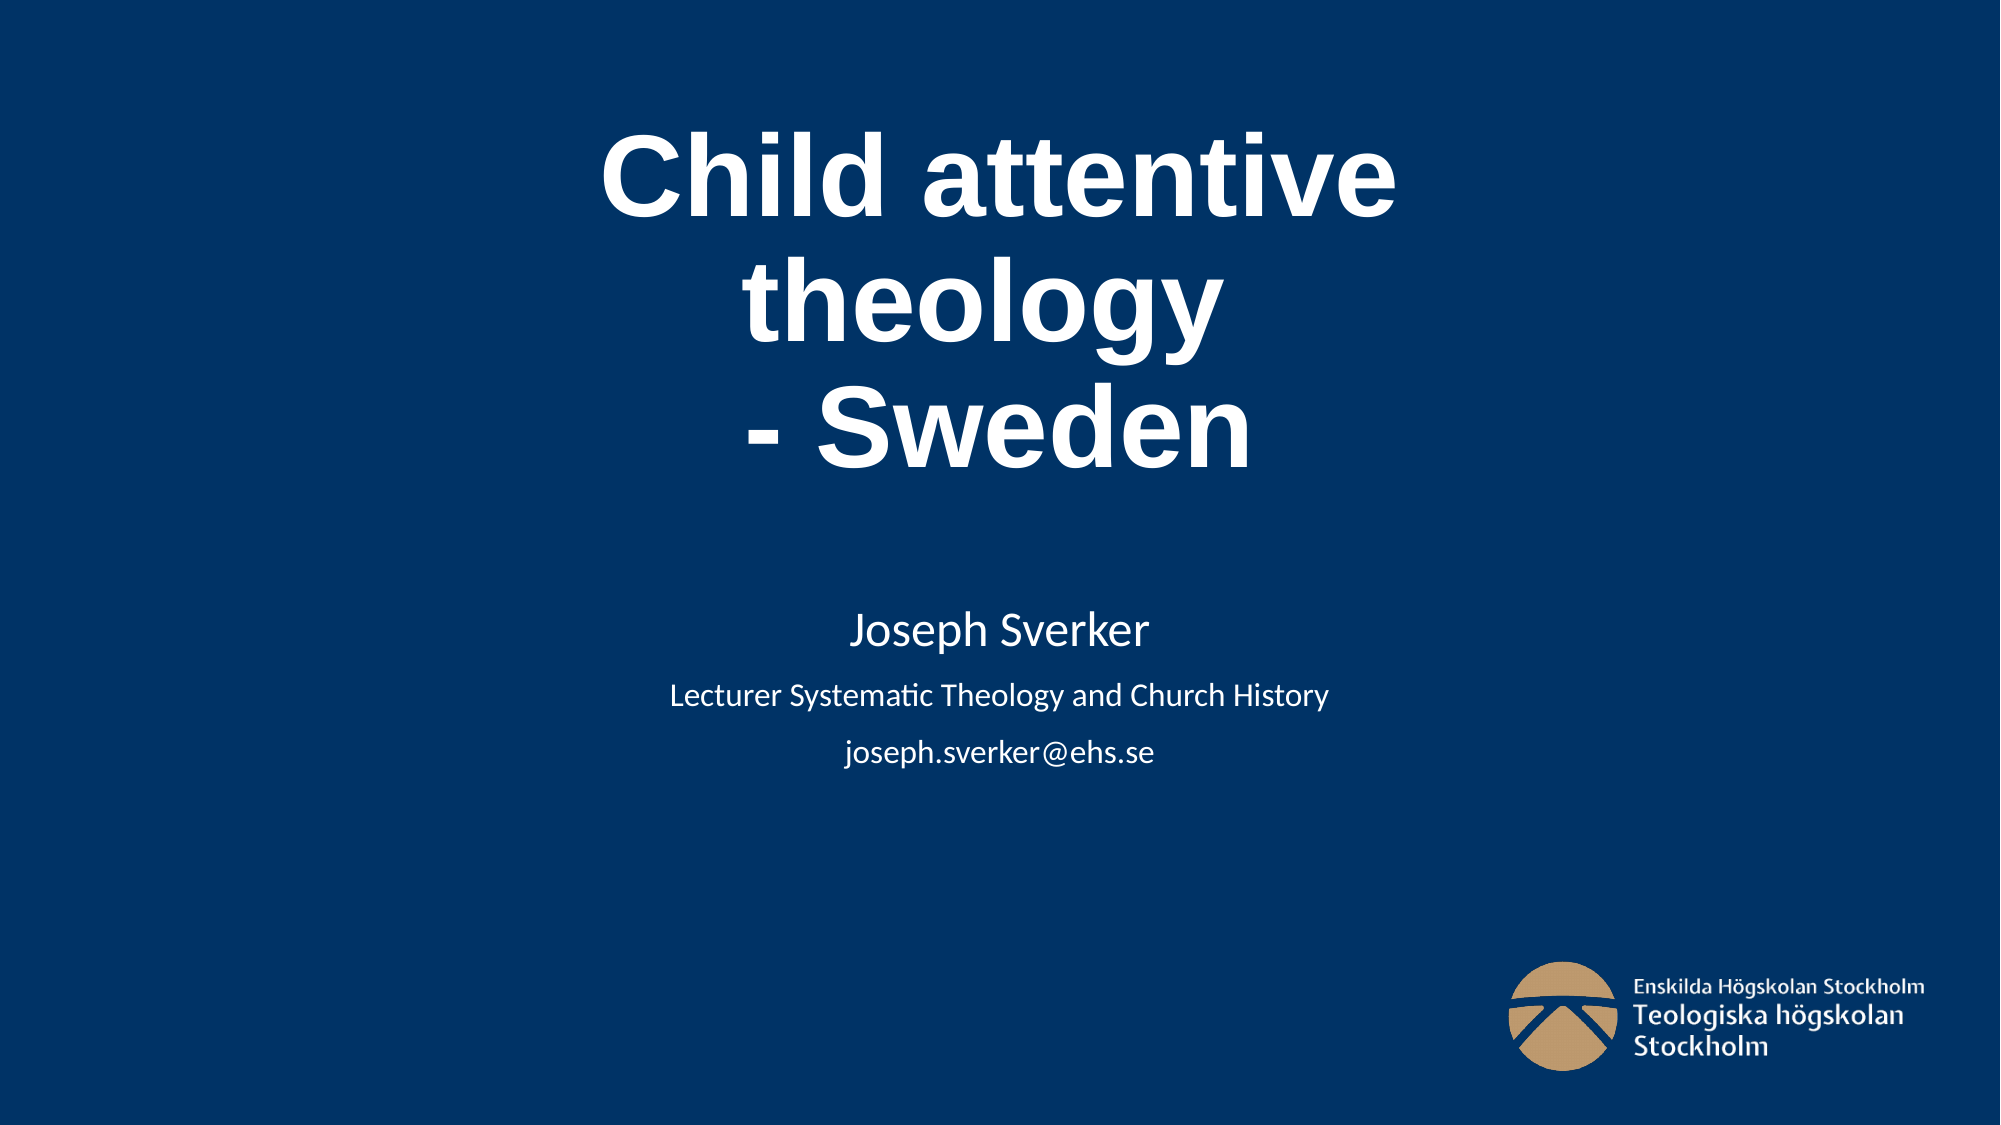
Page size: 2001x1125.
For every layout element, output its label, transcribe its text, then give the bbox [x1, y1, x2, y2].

title Child attentive theology - Sweden [453, 108, 1547, 500]
picture [1425, 947, 1950, 1085]
subtitle Joseph Sverker Lecturer Systematic Theology and Church History joseph.sverker@ehs.se [453, 514, 1547, 787]
